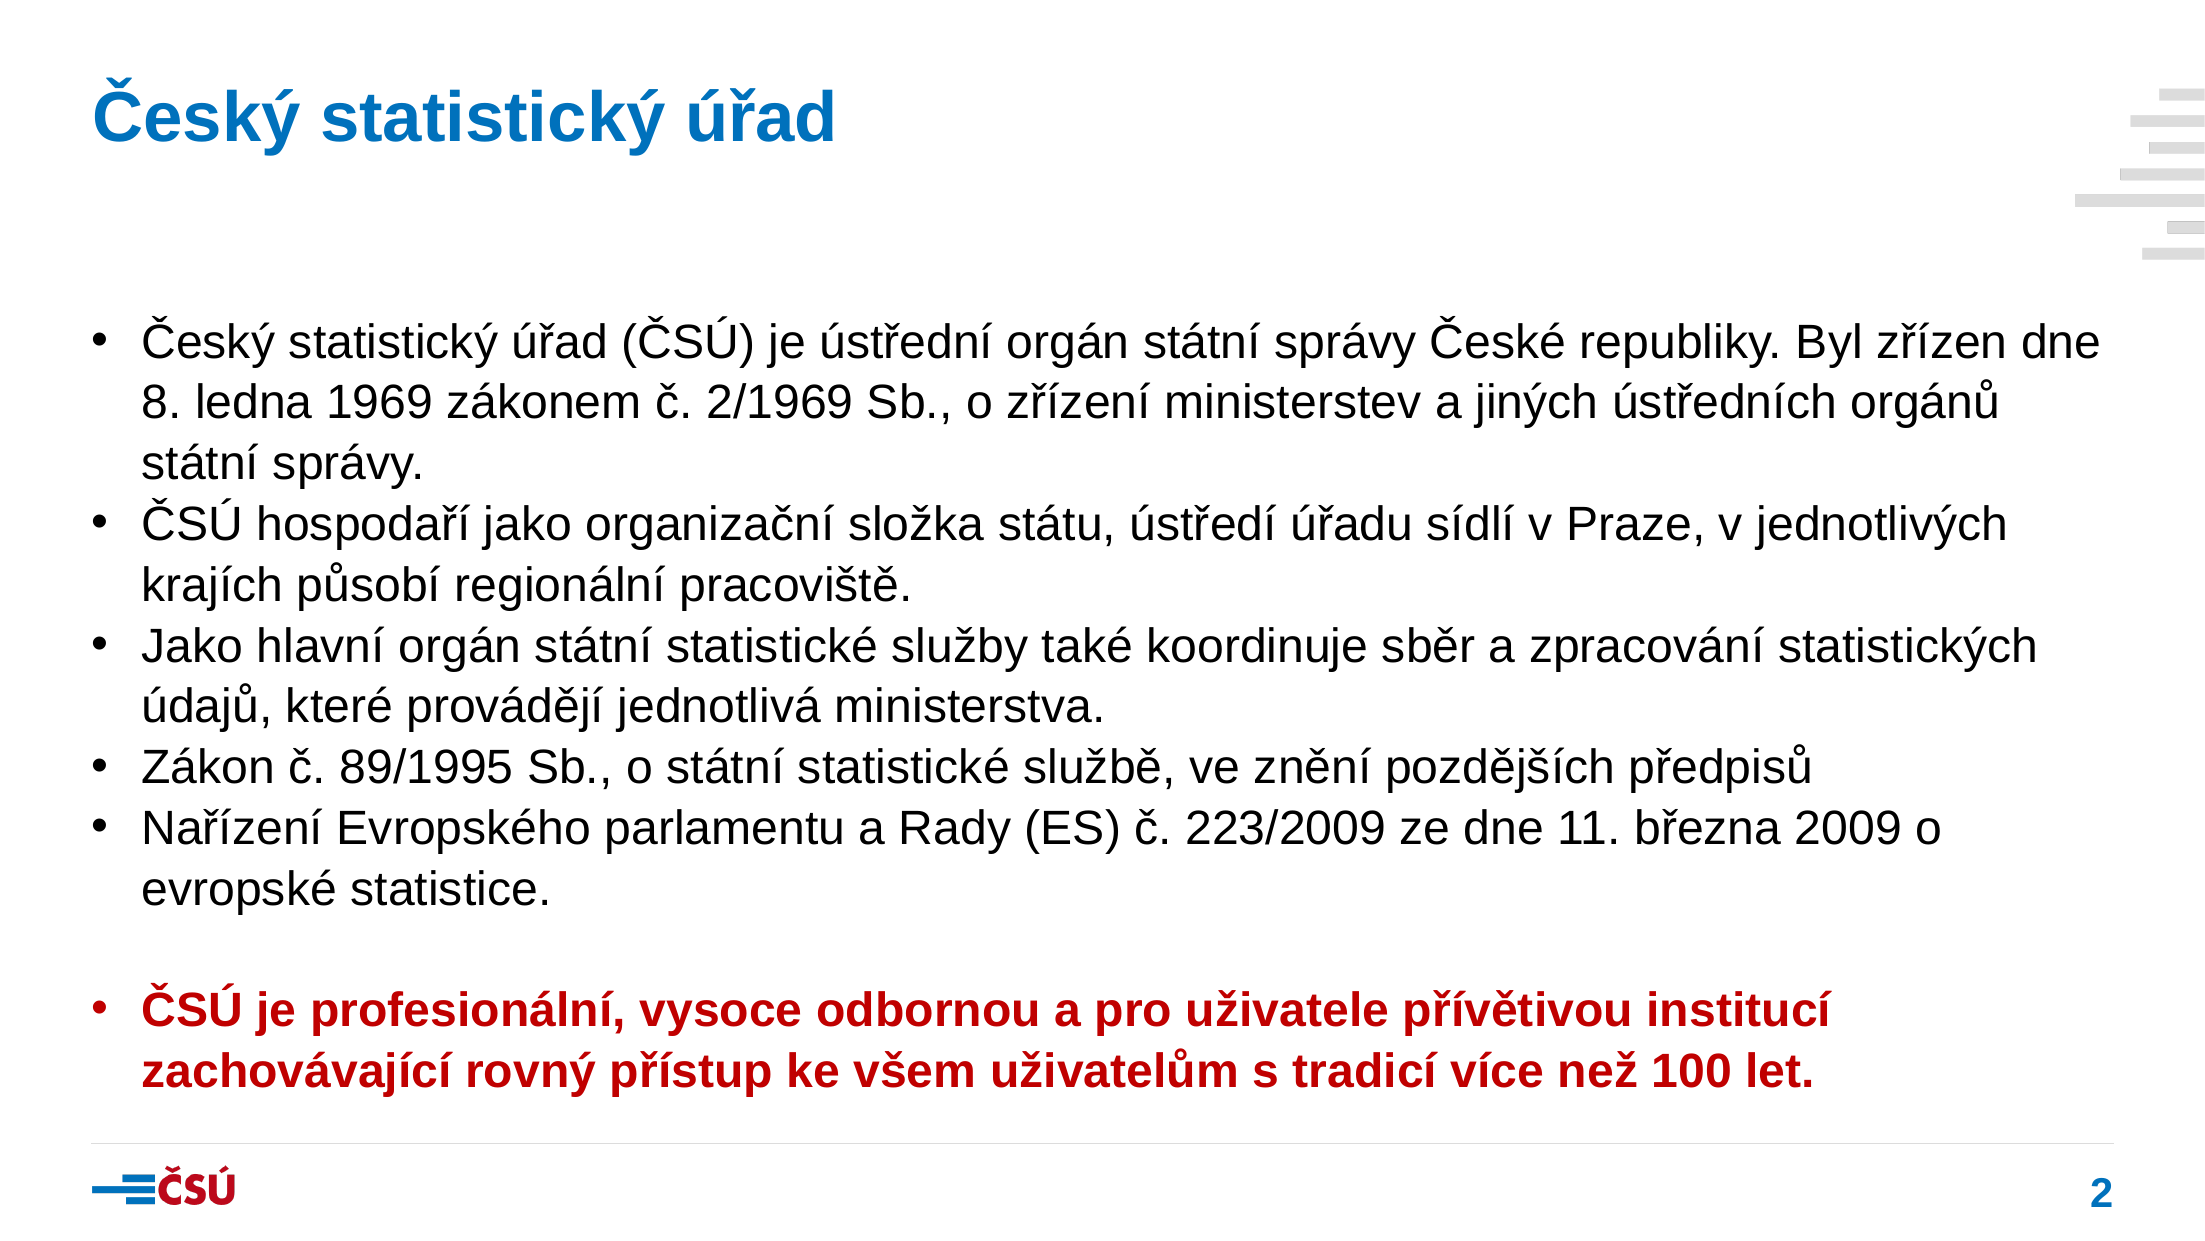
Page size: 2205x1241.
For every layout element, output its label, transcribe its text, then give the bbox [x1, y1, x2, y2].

slide_number 2 [1800, 1154, 2114, 1217]
title Český statistický úřad [92, 70, 2032, 248]
picture [91, 1165, 235, 1205]
list Český statistický úřad (ČSÚ) je ústřední orgán státní správy České republiky. Byl zřízen dne 8. ledna 1969 zákonem č. 2/1969 Sb., o zřízení ministerstev a jiných ústředních orgánů státní správy. ČSÚ hospodaří jako organizační složka státu, ústředí úřadu sídlí v Praze, v jednotlivých krajích působí regionální pracoviště. Jako hlavní orgán státní statistické služby také koordinuje sběr a zpracování statistických údajů, které provádějí jednotlivá ministerstva. Zákon č. 89/1995 Sb., o státní statistické službě, ve znění pozdějších předpisů Nařízení Evropského parlamentu a Rady (ES) č. 223/2009 ze dne 11. března 2009 o evropské statistice. ČSÚ je profesionální, vysoce odbornou a pro uživatele přívětivou institucí zachovávající rovný přístup ke všem uživatelům s tradicí více než 100 let. [91, 307, 2114, 1105]
picture [2075, 88, 2205, 260]
